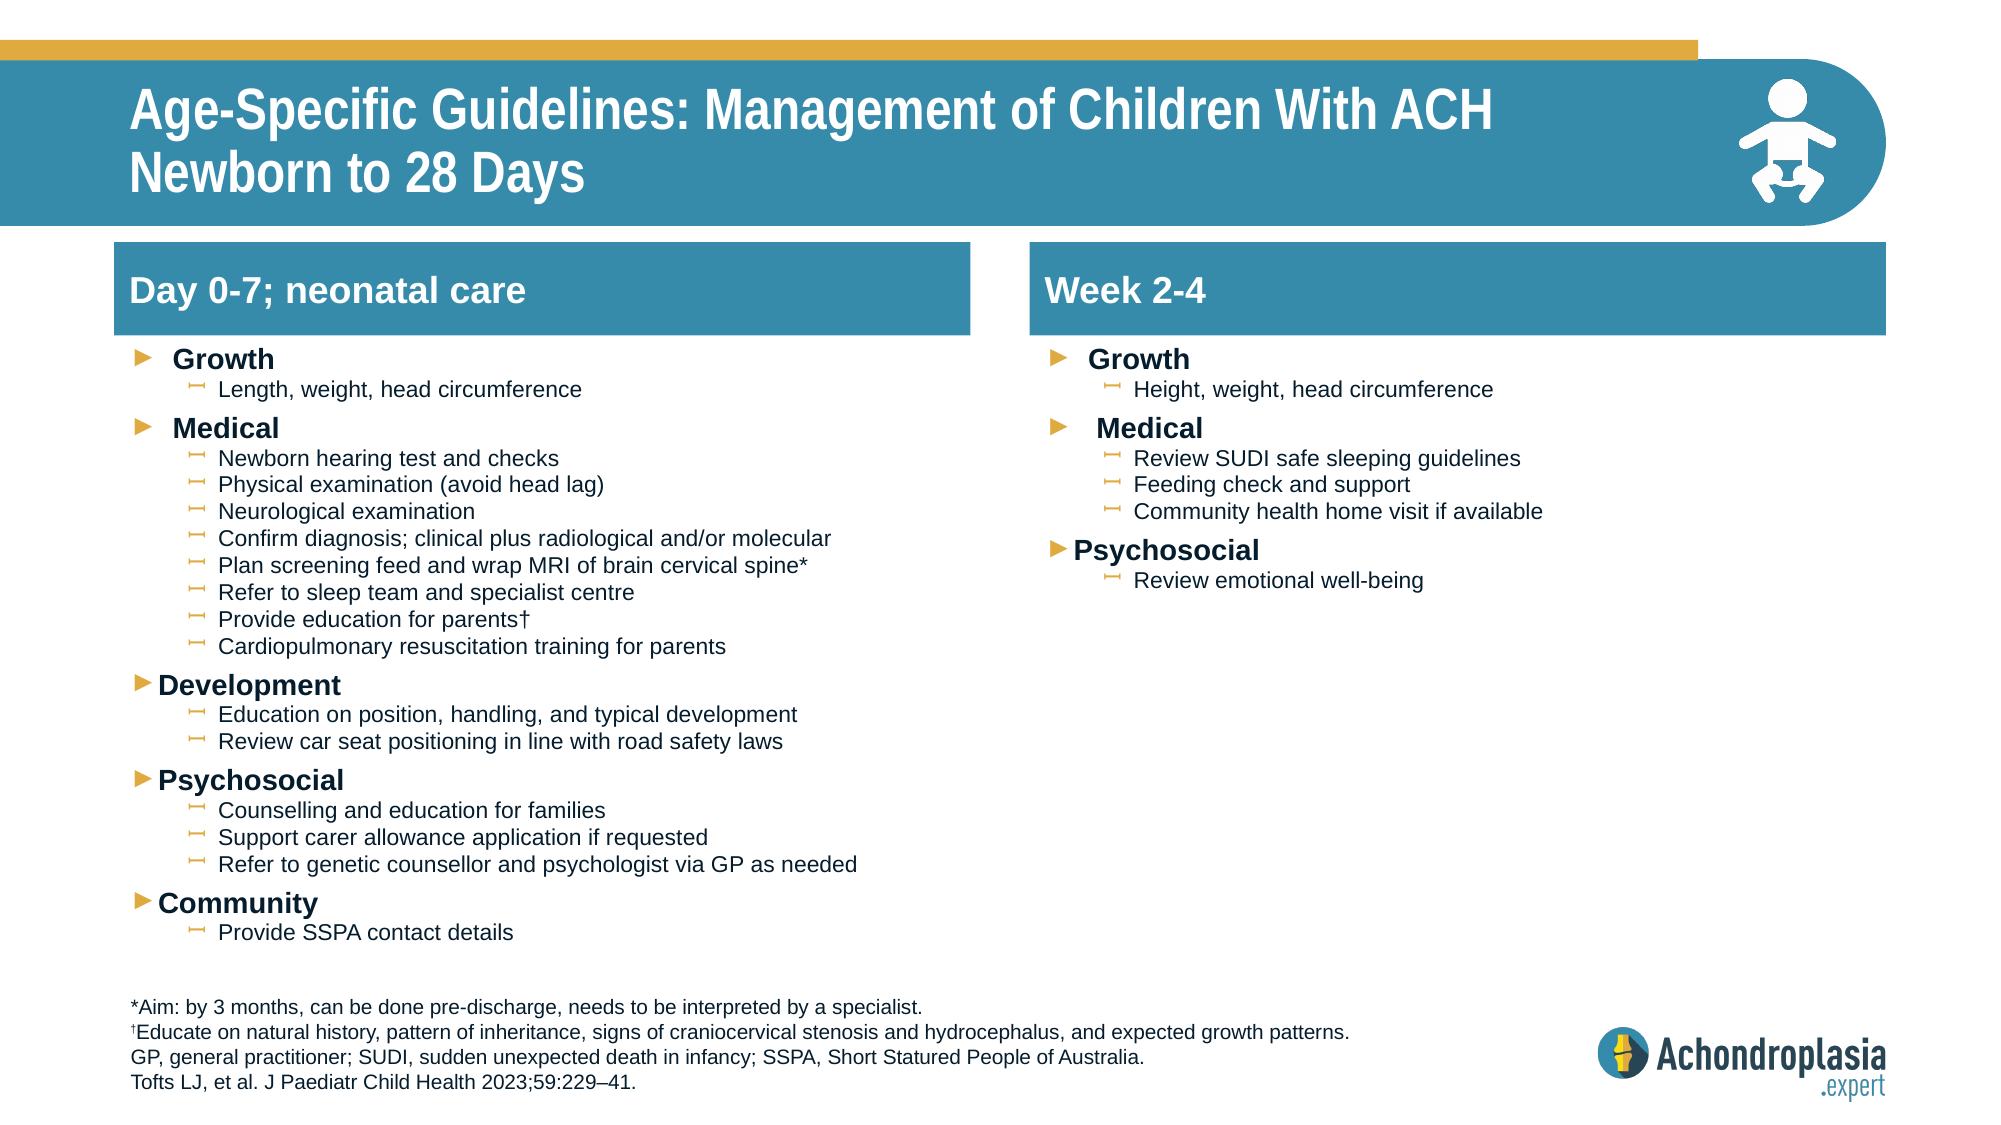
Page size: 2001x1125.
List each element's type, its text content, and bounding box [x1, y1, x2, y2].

title Age-Specific Guidelines: Management of Children With ACH Newborn to 28 Days [114, 59, 1886, 225]
picture [1598, 1027, 1886, 1102]
footer *Aim: by 3 months, can be done pre-discharge, needs to be interpreted by a specialist. †Educate on natural history, pattern of inheritance, signs of craniocervical stenosis and hydrocephalus, and expected growth patterns. GP, general practitioner; SUDI, sudden unexpected death in infancy; SSPA, Short Statured People of Australia. Tofts LJ, et al. J Paediatr Child Health 2023;59:229–41. [115, 1005, 1598, 1102]
list Growth Length, weight, head circumference Medical Newborn hearing test and checks Physical examination (avoid head lag) Neurological examination Confirm diagnosis; clinical plus radiological and/or molecular Plan screening feed and wrap MRI of brain cervical spine* Refer to sleep team and specialist centre Provide education for parents† Cardiopulmonary resuscitation training for parents Development Education on position, handling, and typical development Review car seat positioning in line with road safety laws Psychosocial Counselling and education for families Support carer allowance application if requested Refer to genetic counsellor and psychologist via GP as needed Community Provide SSPA contact details [114, 345, 971, 993]
list Day 0-7; neonatal care [114, 242, 971, 336]
picture [1712, 66, 1863, 217]
list Growth Height, weight, head circumference Medical Review SUDI safe sleeping guidelines Feeding check and support Community health home visit if available Psychosocial Review emotional well-being [1029, 345, 1886, 993]
list Week 2-4 [1029, 242, 1886, 336]
